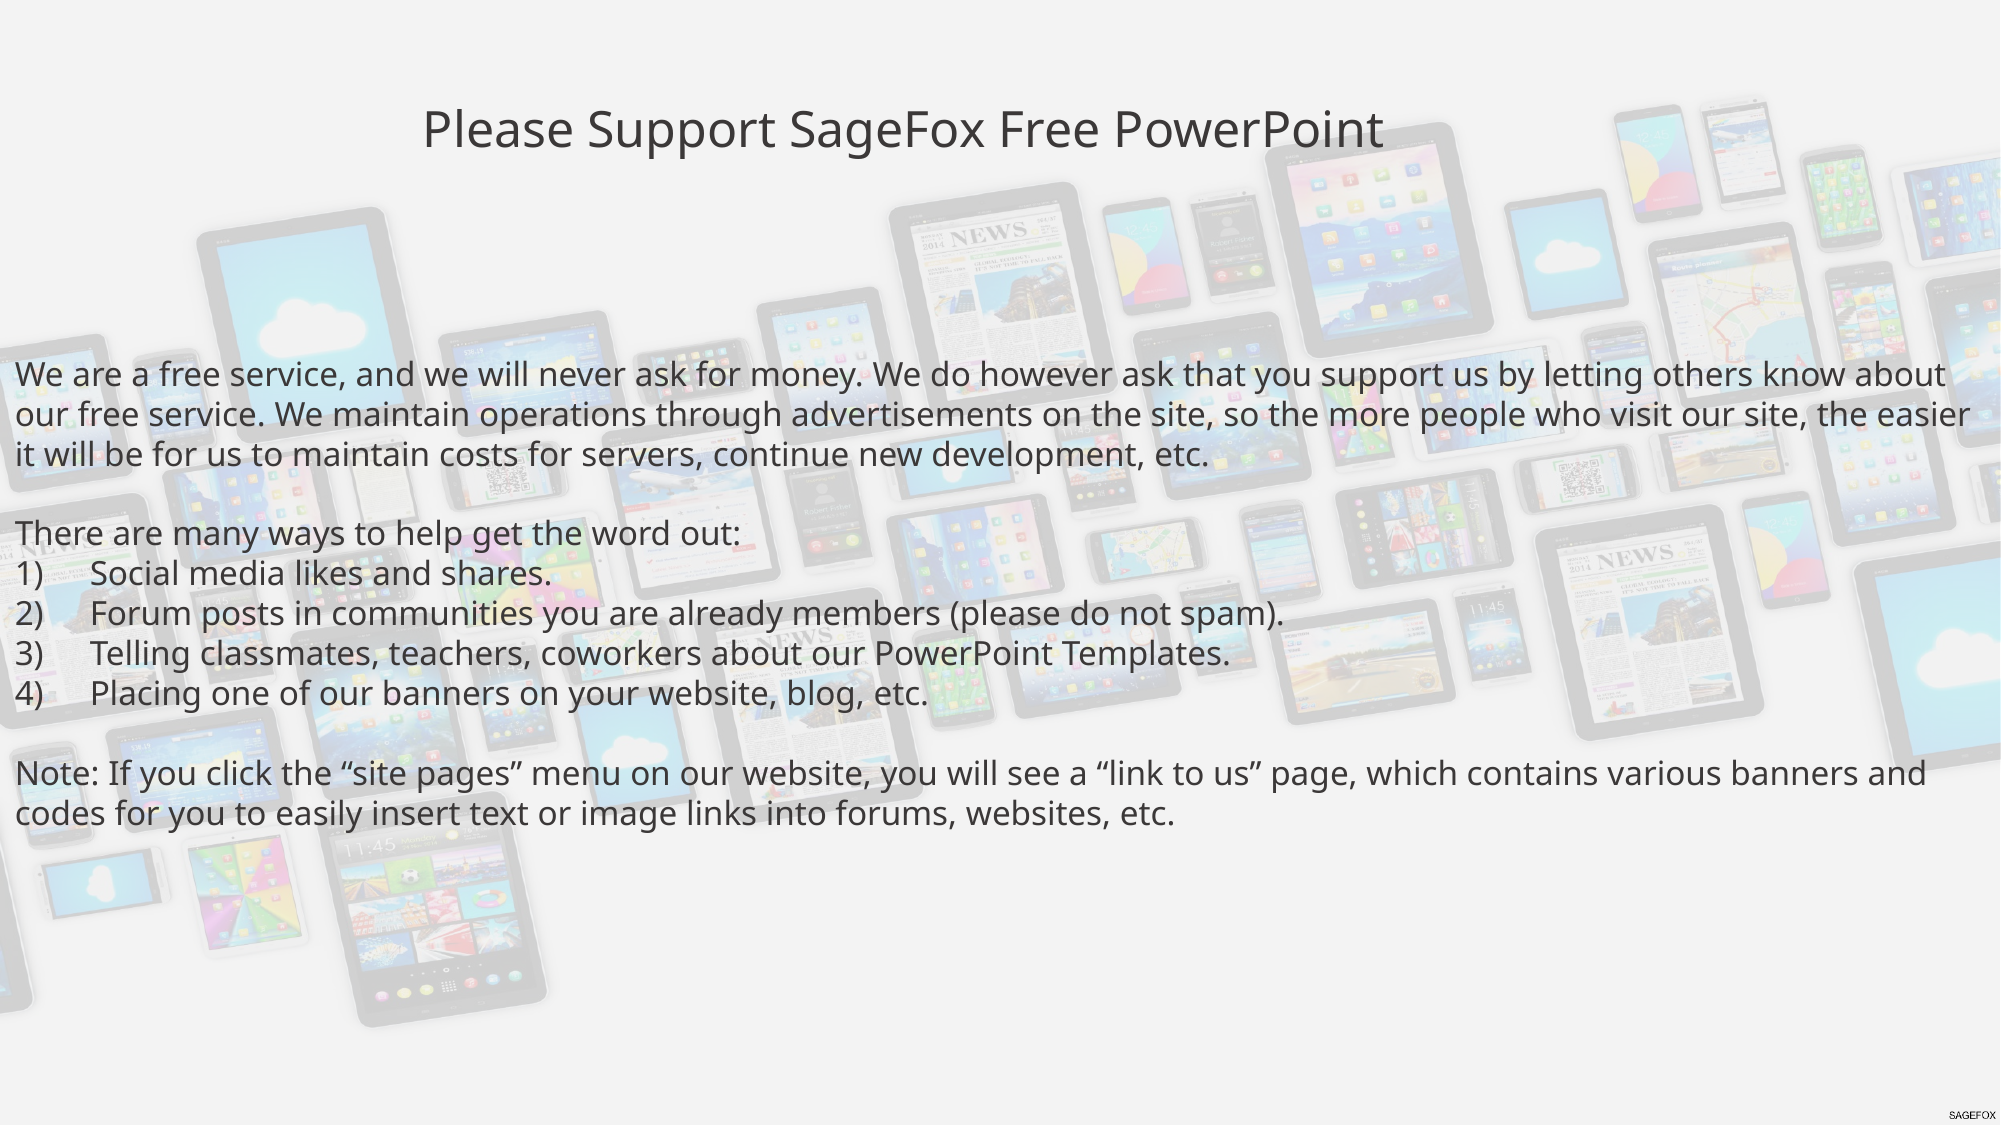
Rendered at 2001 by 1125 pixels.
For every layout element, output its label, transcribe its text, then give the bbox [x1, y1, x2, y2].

title Please Support SageFox Free PowerPoint [363, 72, 1444, 190]
text_box We are a free service, and we will never ask for money. We do however ask that you support us by letting others know about our free service. We maintain operations through advertisements on the site, so the more people who visit our site, the easier it will be for us to maintain costs for servers, continue new development, etc. There are many ways to help get the word out: Social media likes and shares. Forum posts in communities you are already members (please do not spam). Telling classmates, teachers, coworkers about our PowerPoint Templates. Placing one of our banners on your website, blog, etc. Note: If you click the “site pages” menu on our website, you will see a “link to us” page, which contains various banners and codes for you to easily insert text or image links into forums, websites, etc. [0, 0, 2000, 1125]
